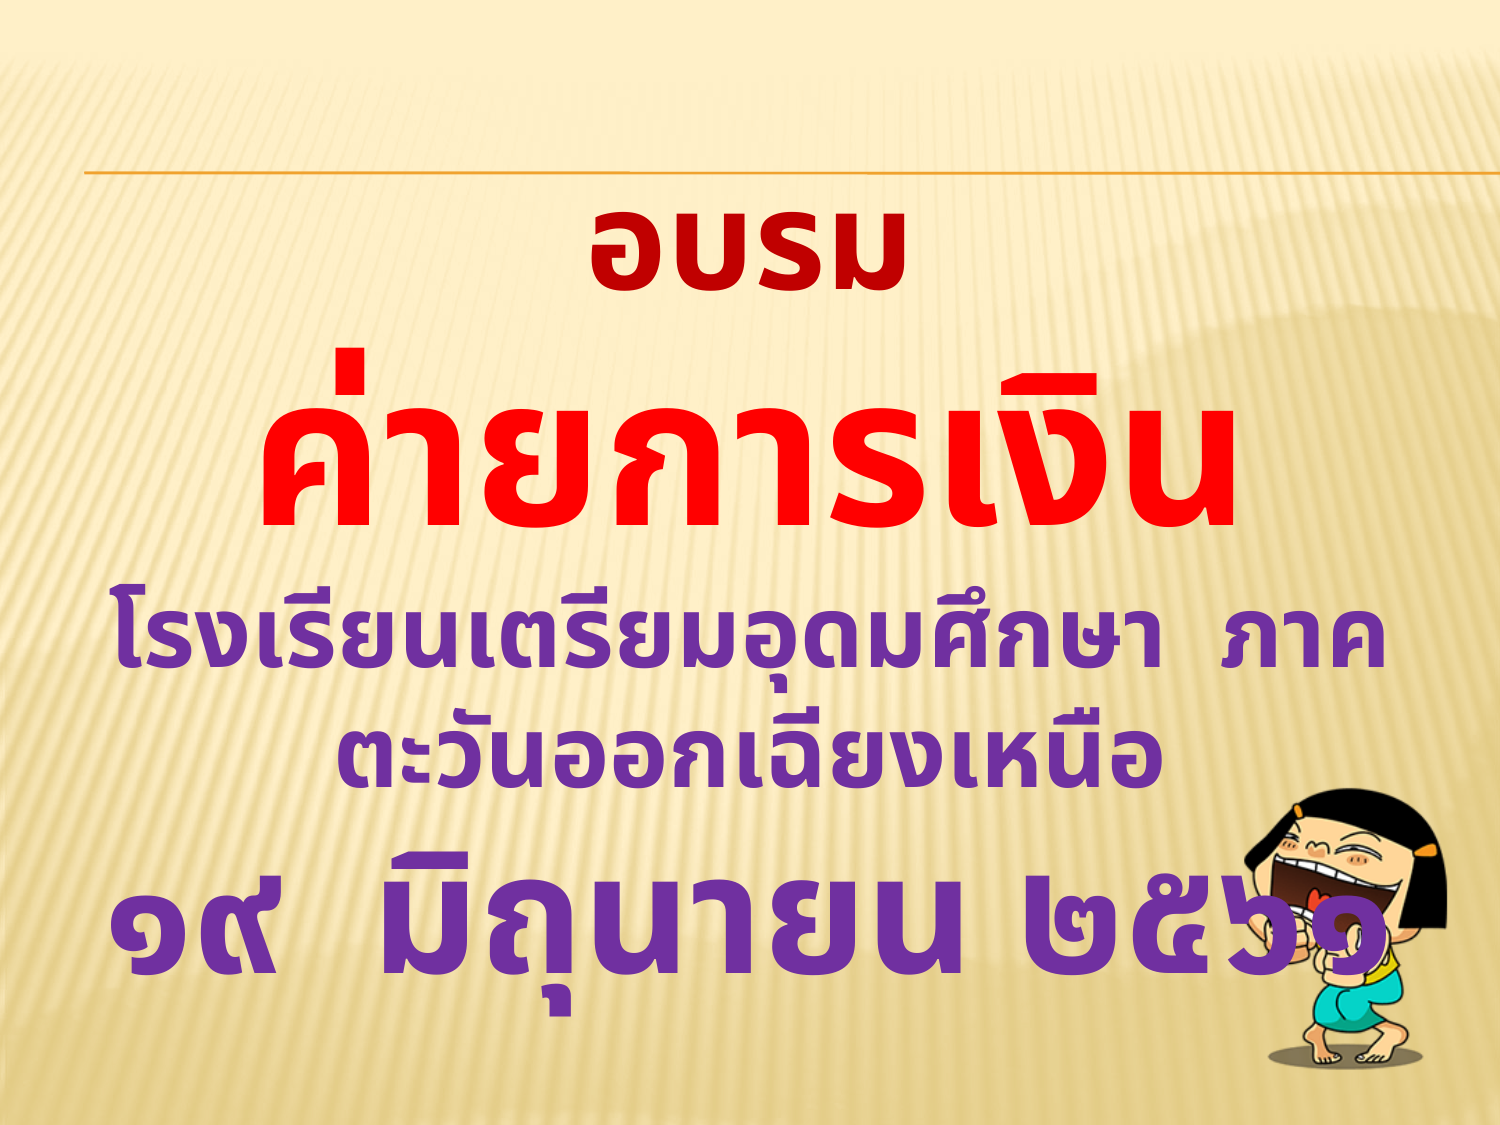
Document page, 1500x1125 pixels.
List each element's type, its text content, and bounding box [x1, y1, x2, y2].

picture [1218, 773, 1475, 1085]
text_box อบรม ค่ายการเงิน โรงเรียนเตรียมอุดมศึกษา ภาคตะวันออกเฉียงเหนือ ๑๙ มิถุนายน ๒๕๖๑ [0, 0, 1500, 1015]
